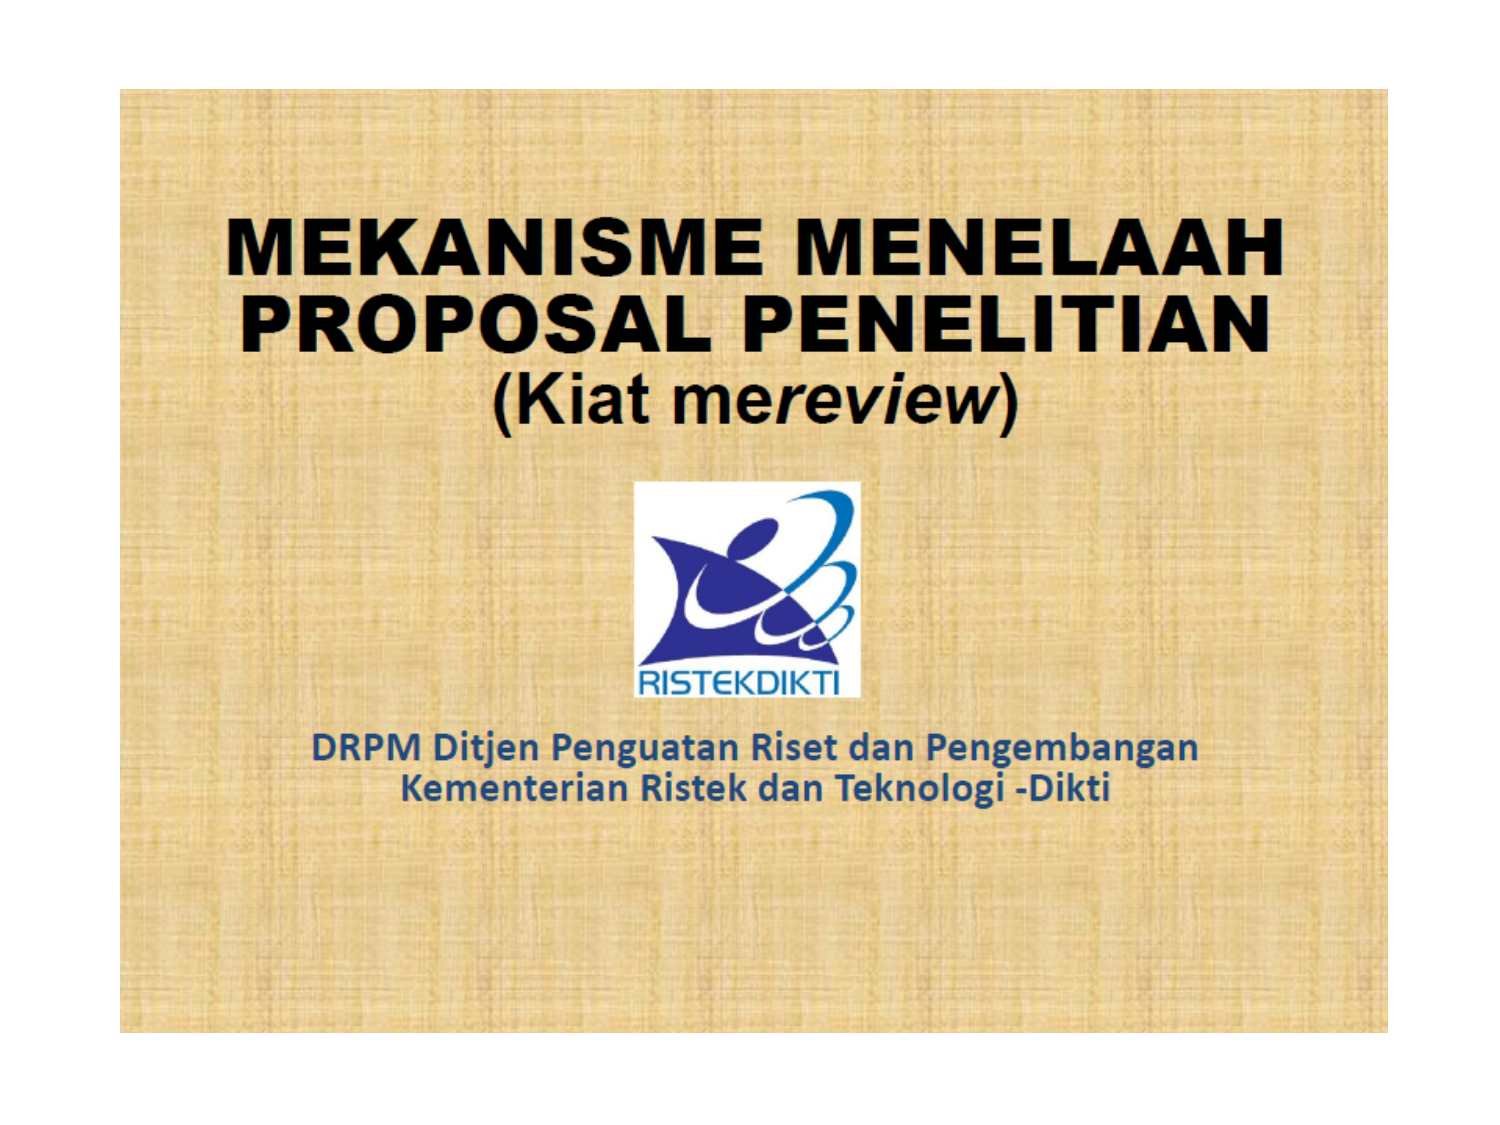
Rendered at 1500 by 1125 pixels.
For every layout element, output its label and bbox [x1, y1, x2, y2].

picture [120, 89, 1389, 1033]
